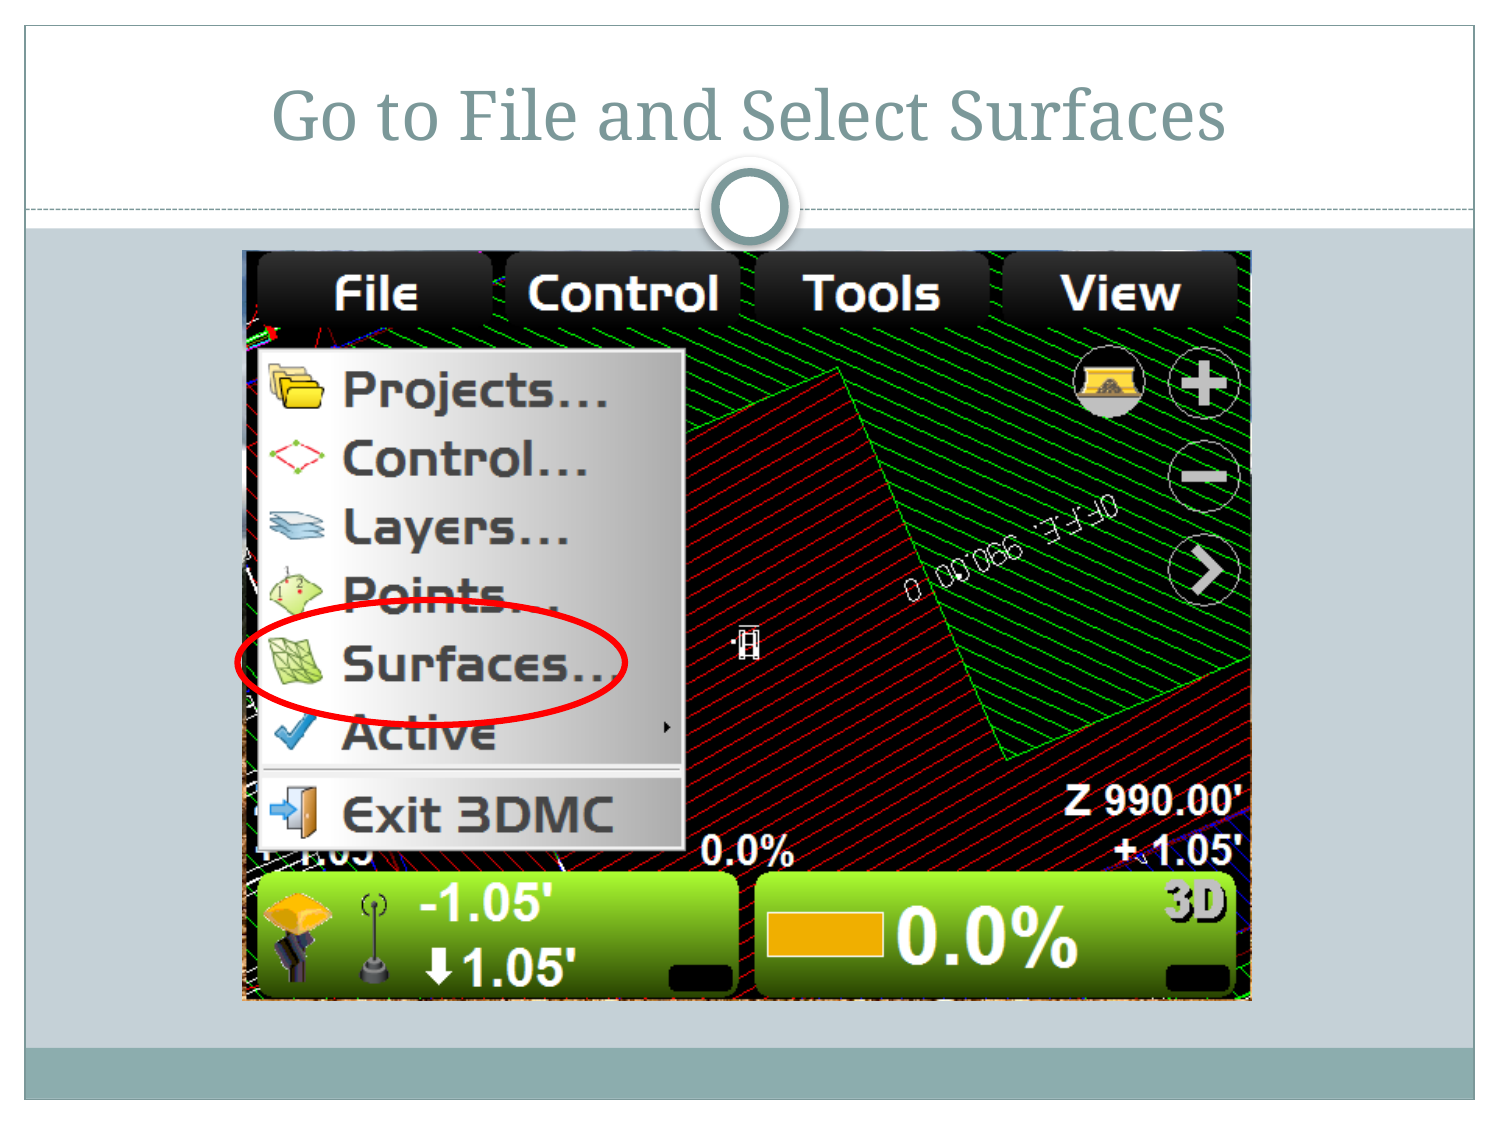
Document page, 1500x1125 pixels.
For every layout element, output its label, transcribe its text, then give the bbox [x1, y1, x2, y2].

title Go to File and Select Surfaces [49, 37, 1450, 162]
picture [242, 250, 1252, 1001]
